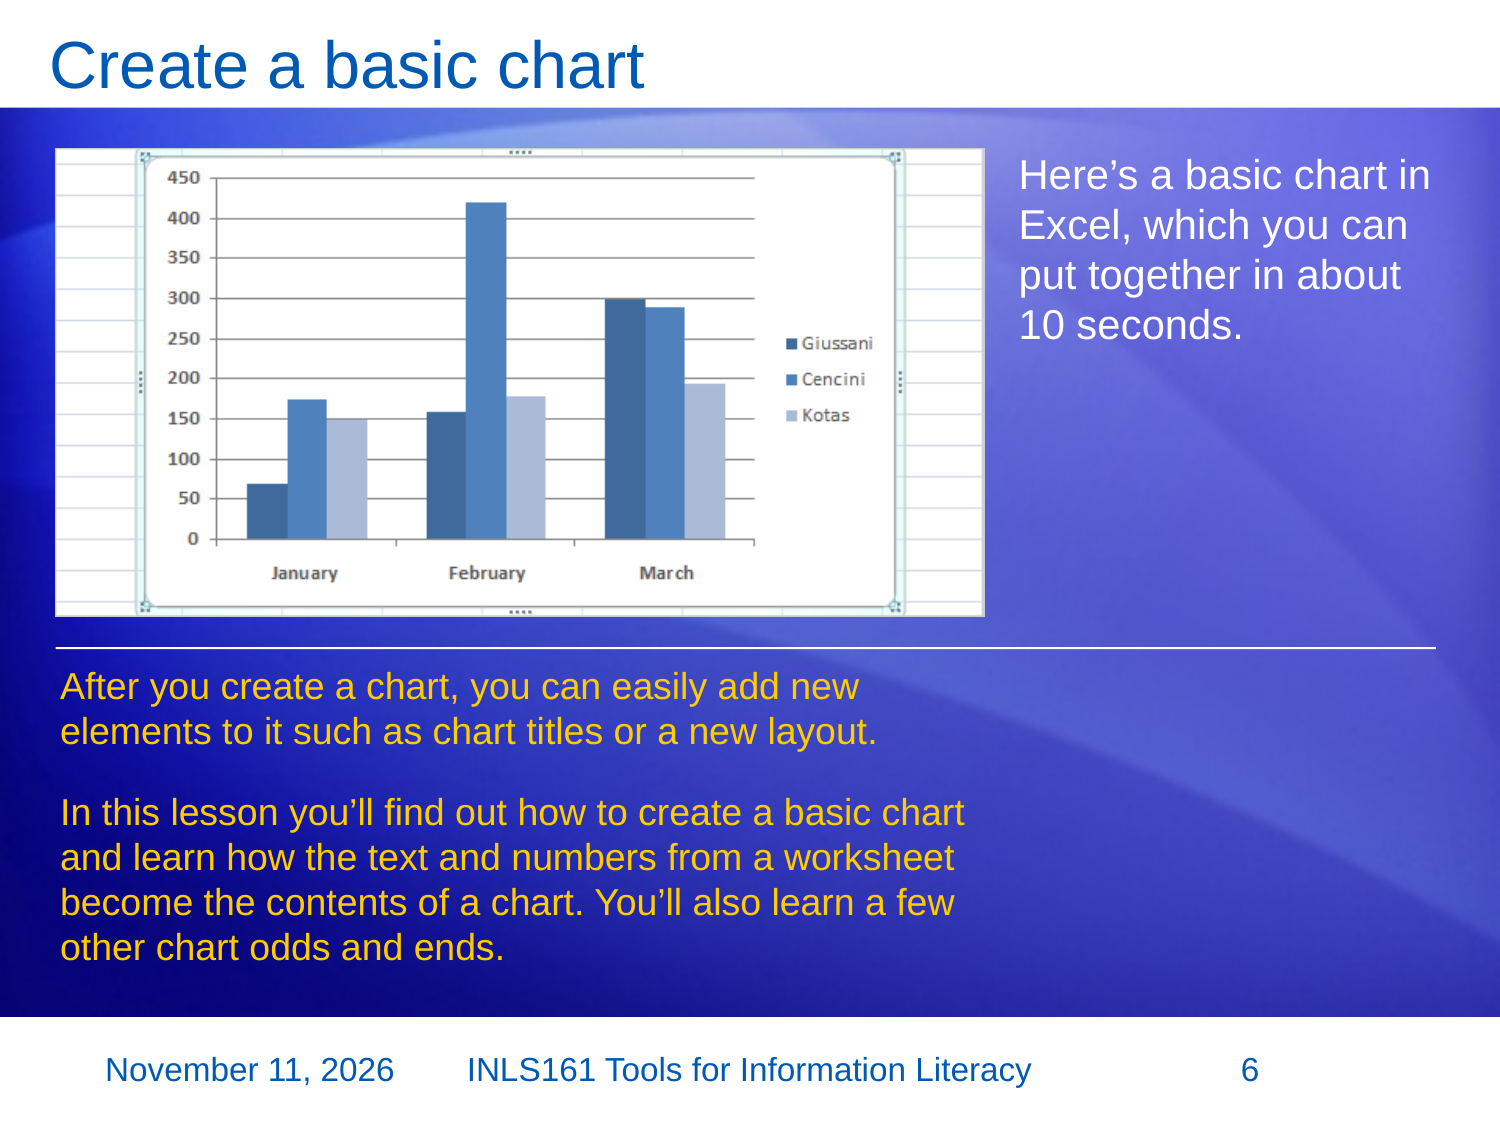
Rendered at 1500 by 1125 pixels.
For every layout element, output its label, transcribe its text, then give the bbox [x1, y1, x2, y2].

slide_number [74, 1016, 426, 1096]
text_box After you create a chart, you can easily add new elements to it such as chart titles or a new layout. In this lesson you’ll find out how to create a basic chart and learn how the text and numbers from a worksheet become the contents of a chart. You’ll also learn a few other chart odds and ends. [45, 655, 988, 977]
footer INLS161 Tools for Information Literacy [445, 1016, 1055, 1096]
text_box Here’s a basic chart in Excel, which you can put together in about 10 seconds. [1003, 140, 1454, 626]
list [55, 148, 985, 617]
slide_number 6 [1074, 1016, 1426, 1096]
title Create a basic chart [34, 11, 1352, 114]
picture [0, 108, 1500, 1017]
